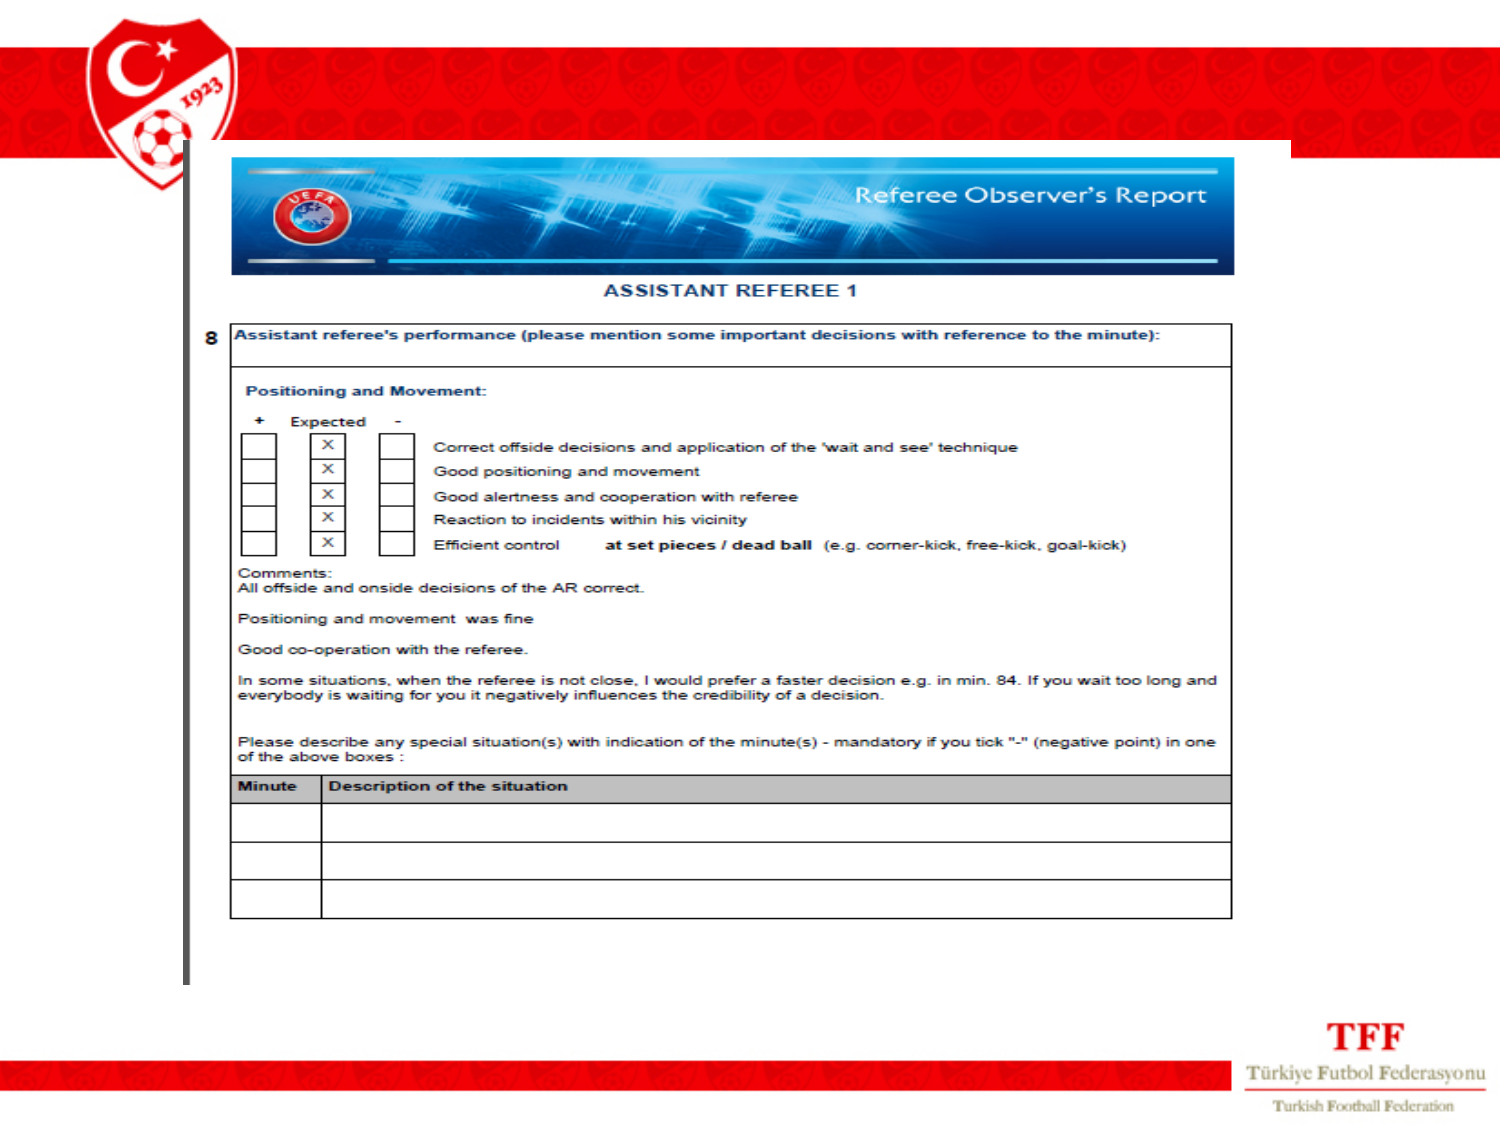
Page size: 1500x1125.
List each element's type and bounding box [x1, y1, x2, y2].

picture [0, 0, 1500, 1125]
list [182, 140, 1292, 985]
